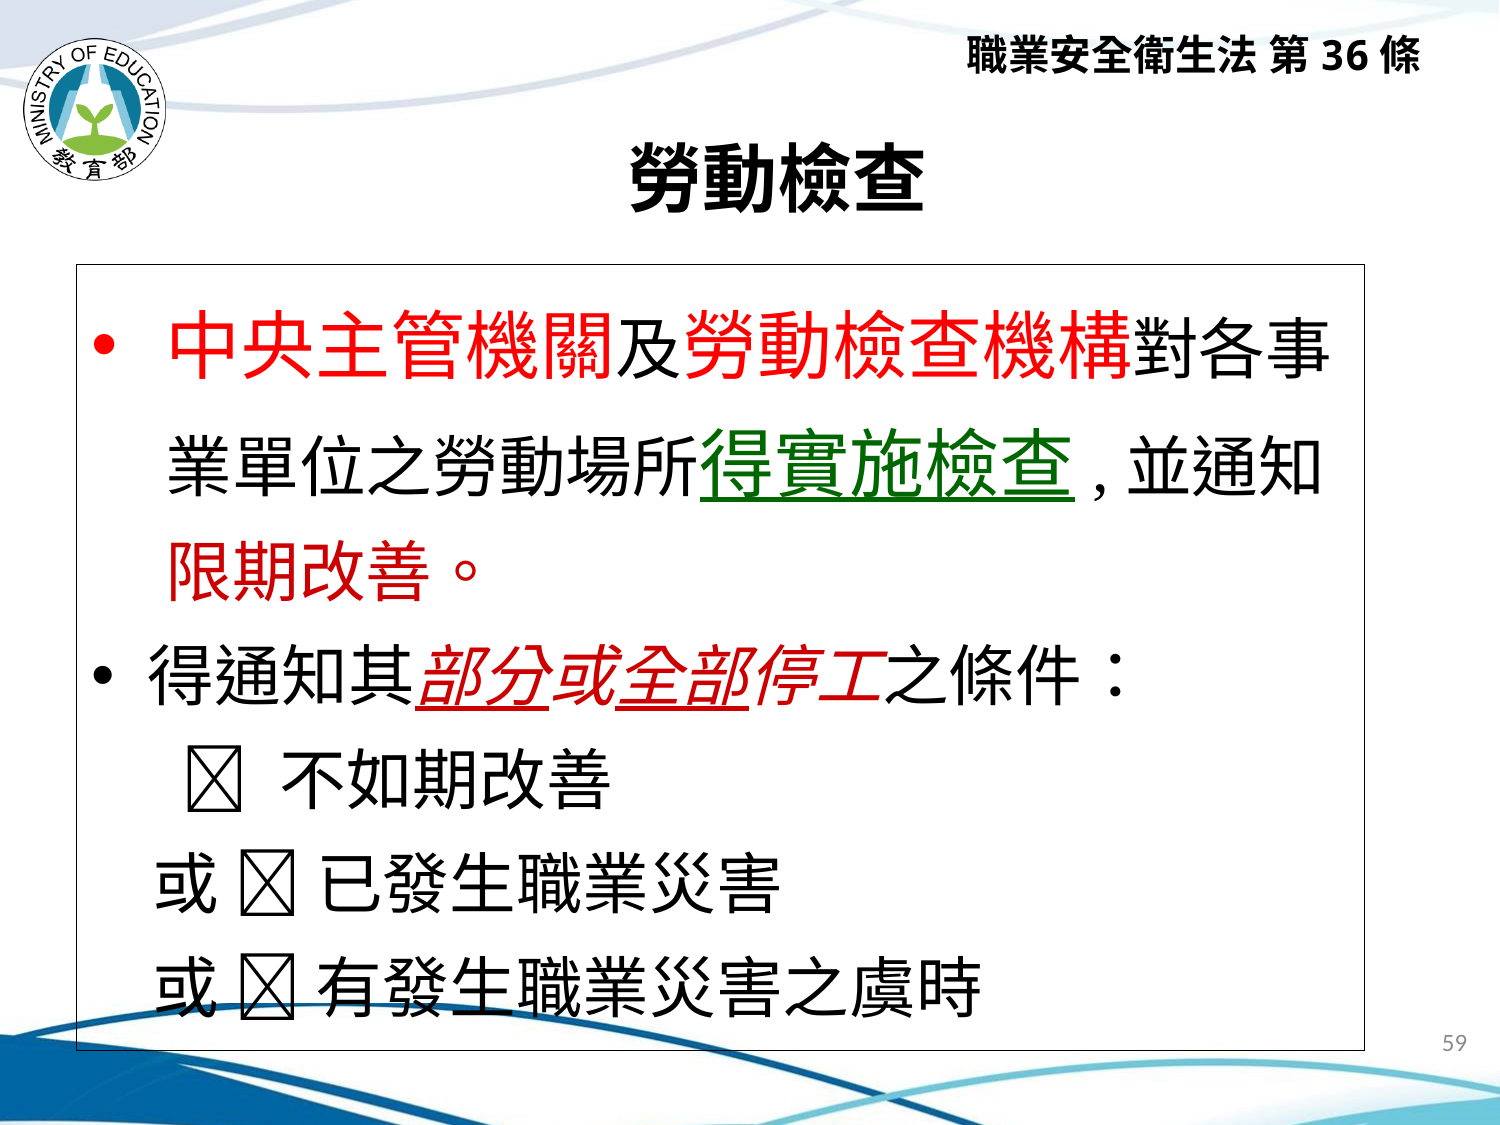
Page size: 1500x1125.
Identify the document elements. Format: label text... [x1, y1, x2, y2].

picture [0, 0, 1499, 182]
picture [0, 1003, 1500, 1125]
slide_number 59 [1132, 1011, 1483, 1072]
list 中央主管機關及勞動檢查機構對各事業單位之勞動場所得實施檢查,並通知限期改善。 得通知其部分或全部停工之條件：  不如期改善 或  已發生職業災害 或  有發生職業災害之虞時 [76, 264, 1365, 1051]
text_box 職業安全衛生法 第36條 [903, 21, 1485, 87]
title 勞動檢查 [490, 113, 1066, 239]
